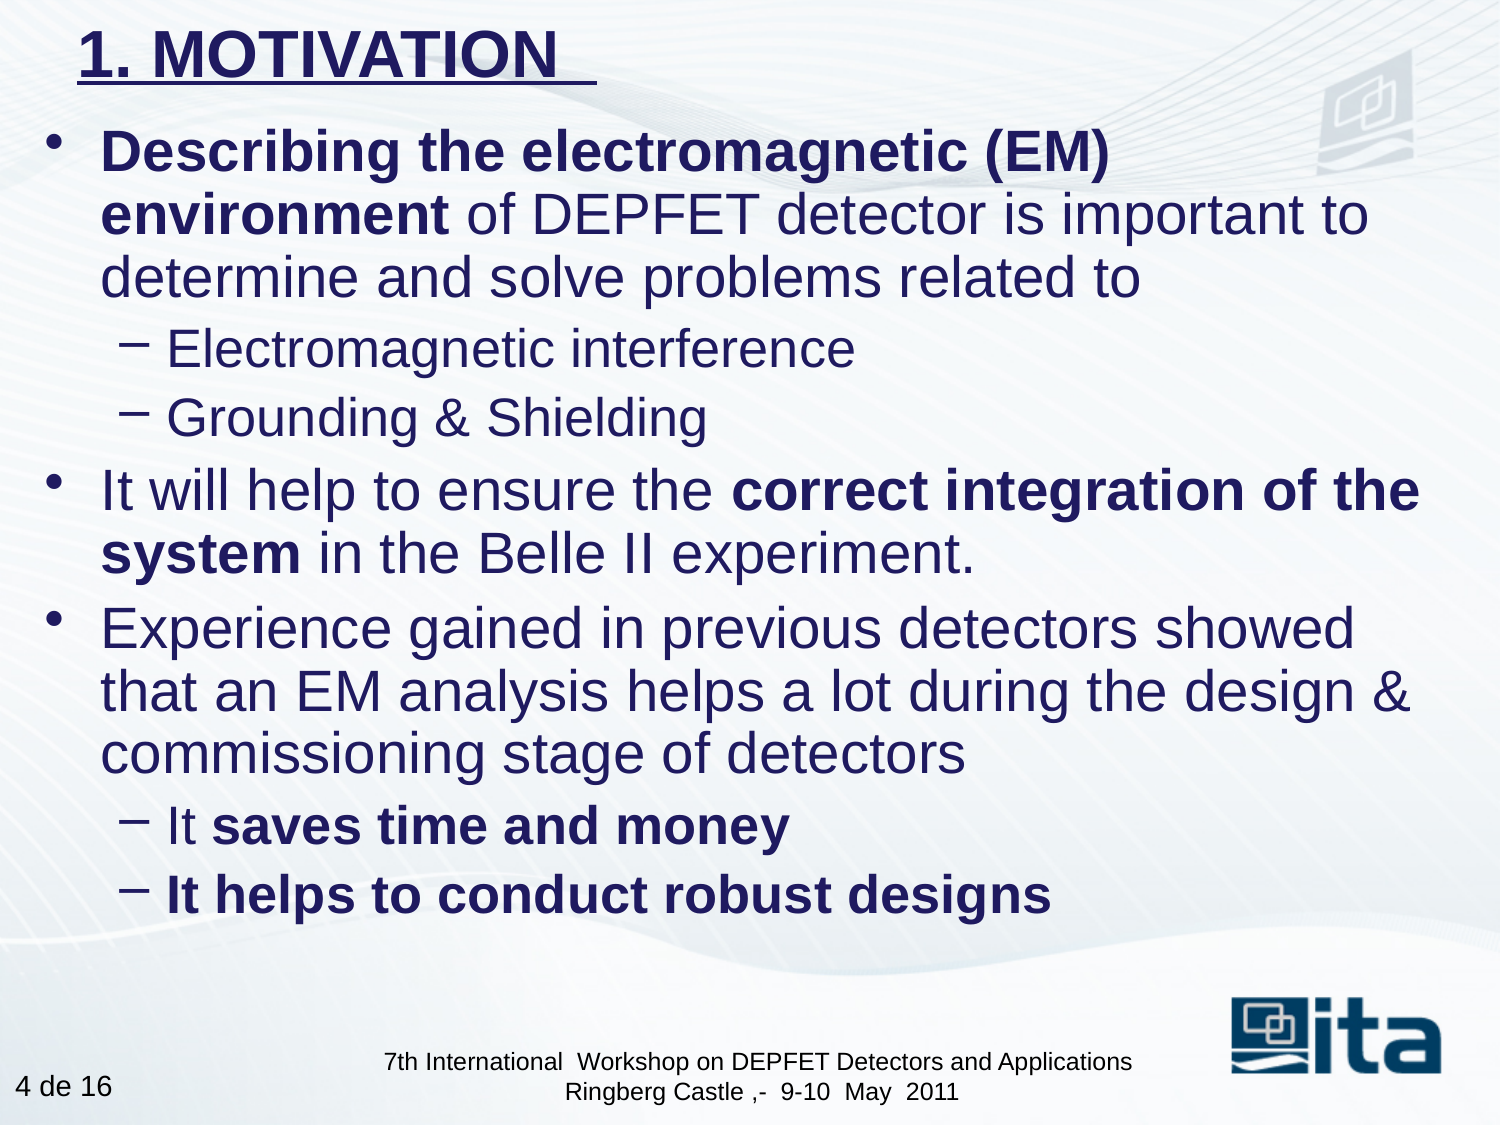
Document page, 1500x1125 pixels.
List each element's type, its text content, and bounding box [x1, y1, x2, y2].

picture [0, 0, 1500, 1125]
list Describing the electromagnetic (EM) environment of DEPFET detector is important to determine and solve problems related to Electromagnetic interference Grounding & Shielding It will help to ensure the correct integration of the system in the Belle II experiment. Experience gained in previous detectors showed that an EM analysis helps a lot during the design & commissioning stage of detectors It saves time and money It helps to conduct robust designs [29, 113, 1471, 1006]
footer 7th International Workshop on DEPFET Detectors and Applications Ringberg Castle ,- 9-10 May 2011 [312, 1037, 1213, 1103]
slide_number 3 de 16 [0, 1059, 213, 1125]
title 1. MOTIVATION [62, 0, 1282, 103]
